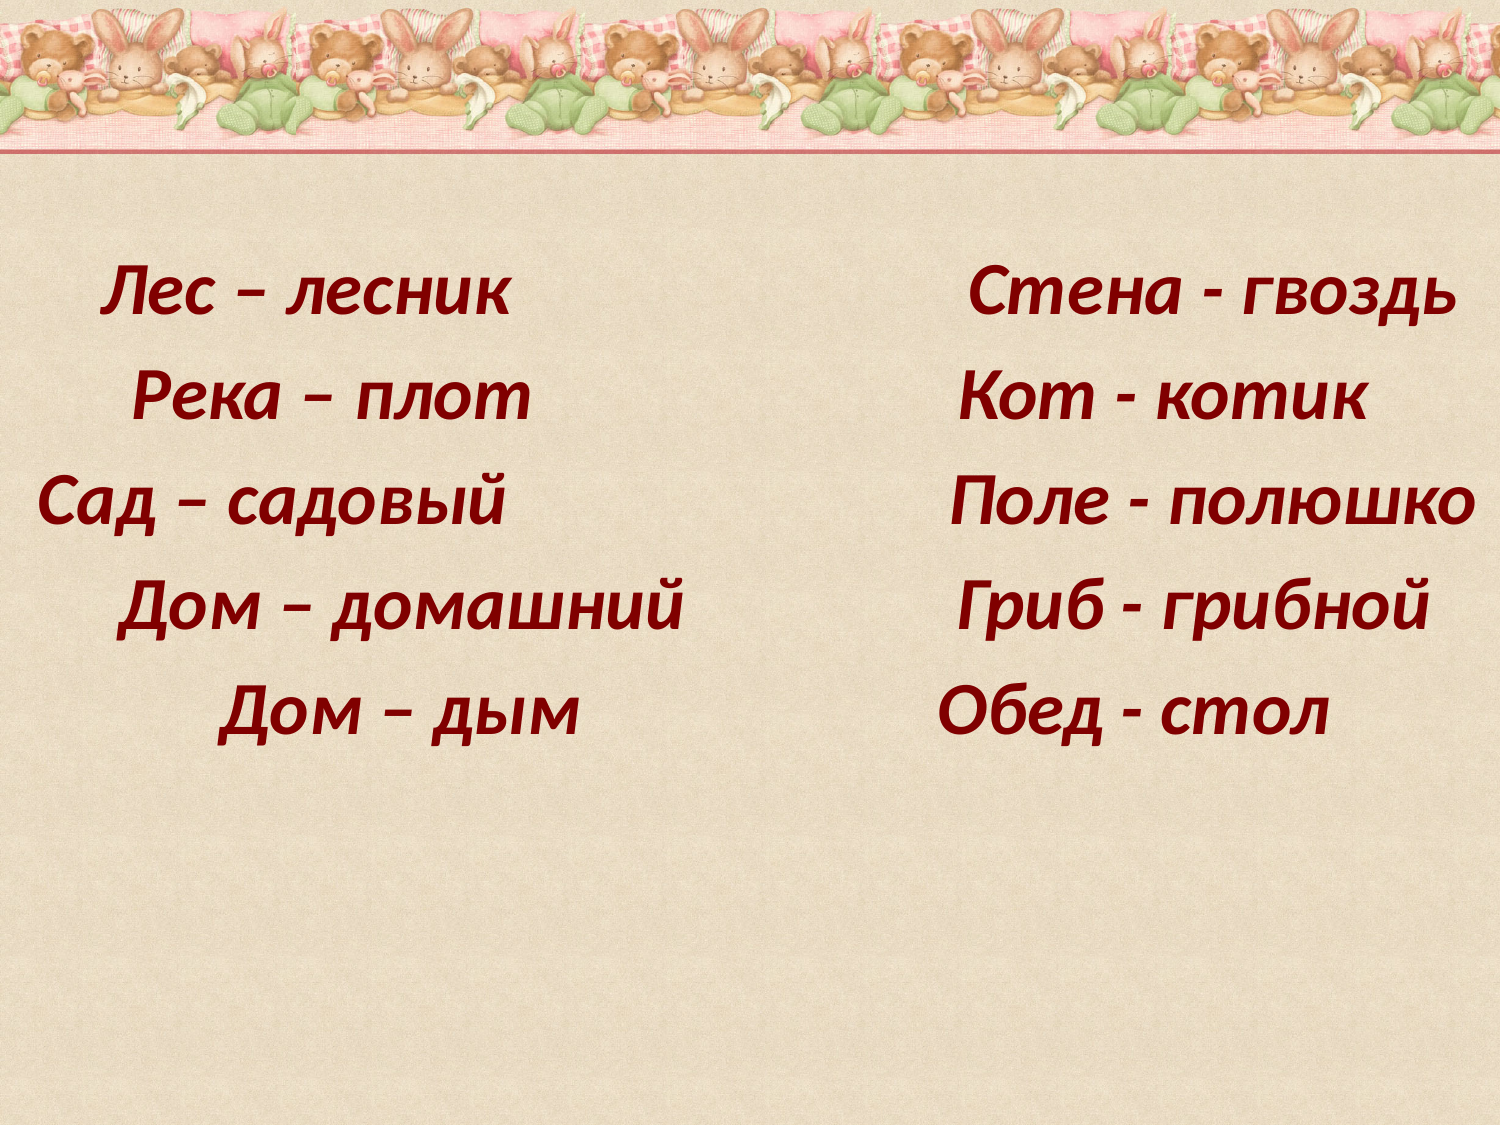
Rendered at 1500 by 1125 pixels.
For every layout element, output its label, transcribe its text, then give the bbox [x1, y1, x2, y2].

picture [0, 0, 1500, 231]
subtitle Лес – лесник Стена - гвоздь Река – плот Кот - котик Сад – садовый Поле - полюшко Дом – домашний Гриб - грибной Дом – дым Обед - стол [0, 231, 1500, 1125]
